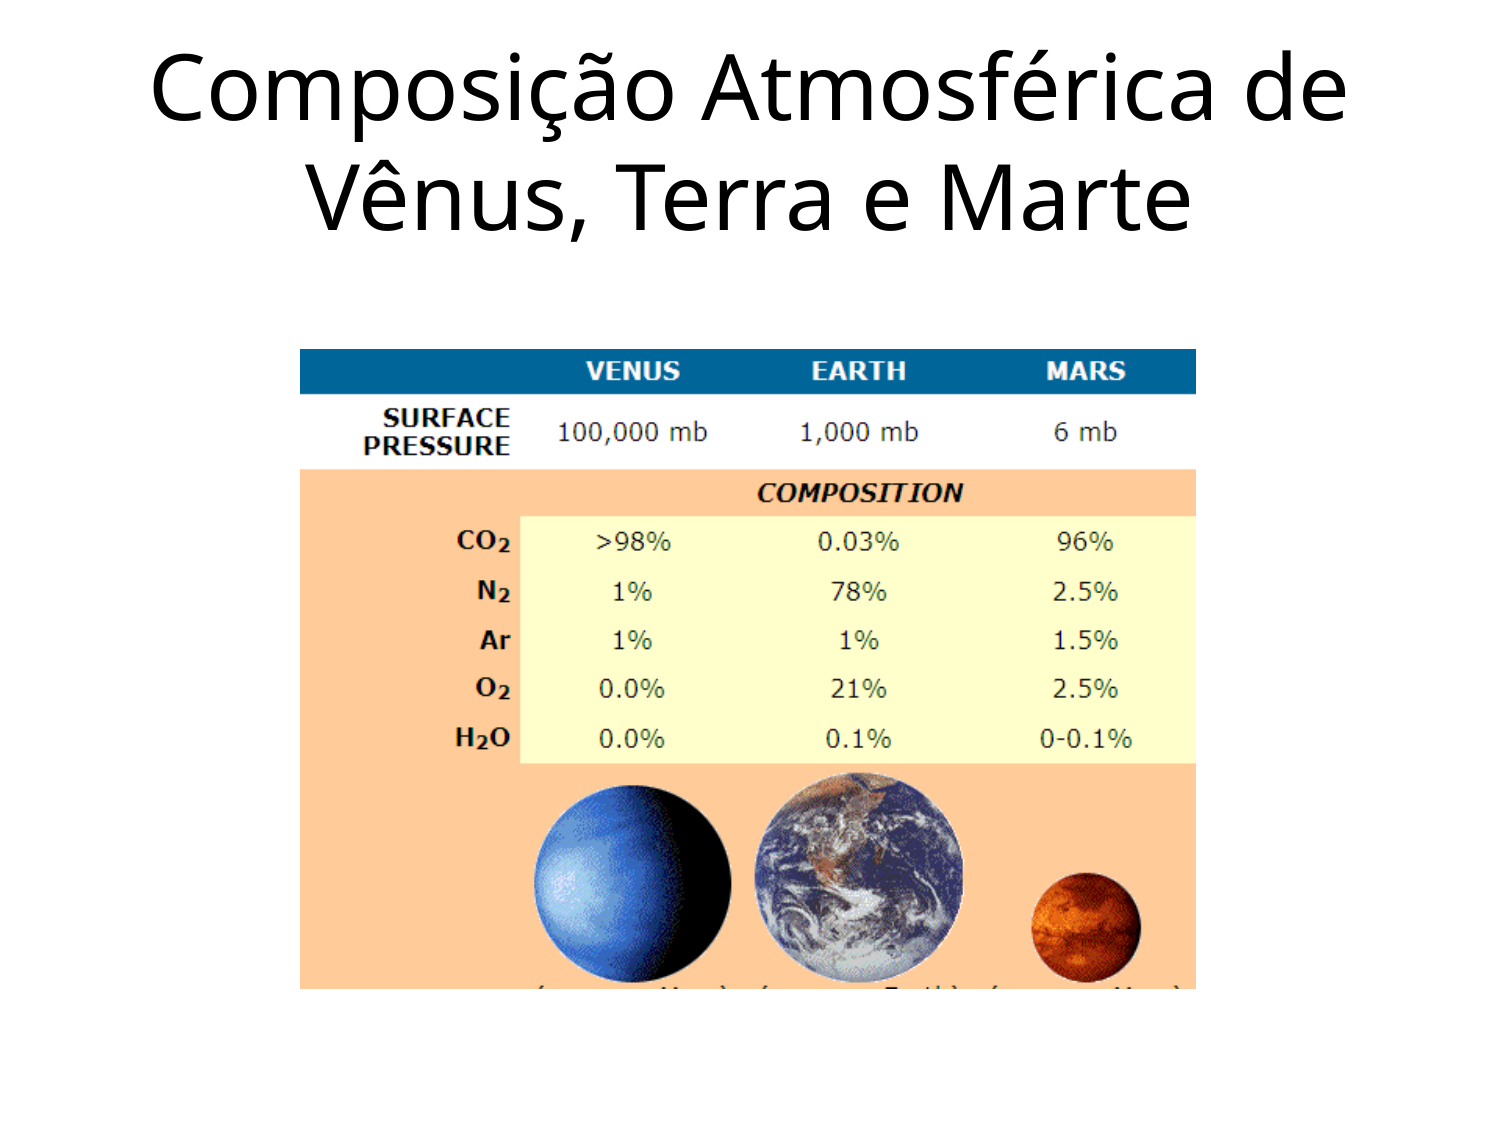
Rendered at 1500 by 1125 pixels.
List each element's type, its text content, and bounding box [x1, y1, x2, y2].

title Composição Atmosférica de Vênus, Terra e Marte [74, 44, 1426, 233]
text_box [299, 349, 1196, 990]
